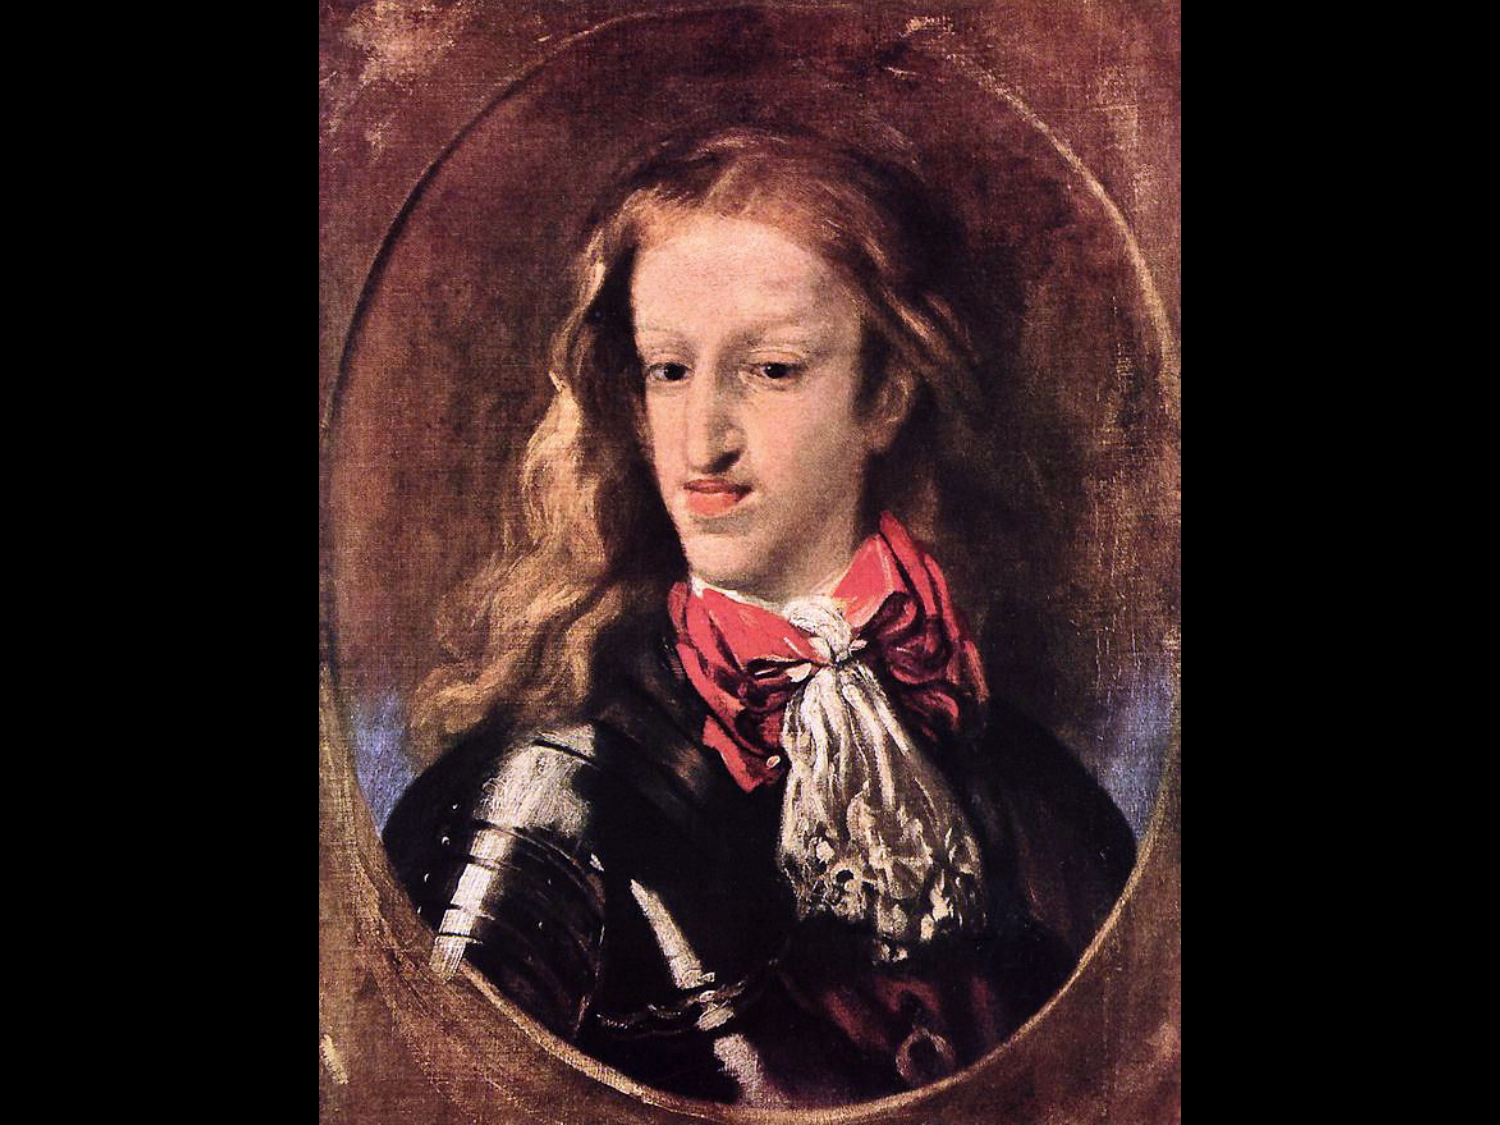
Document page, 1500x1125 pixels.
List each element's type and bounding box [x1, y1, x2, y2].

picture [318, 0, 1181, 1125]
